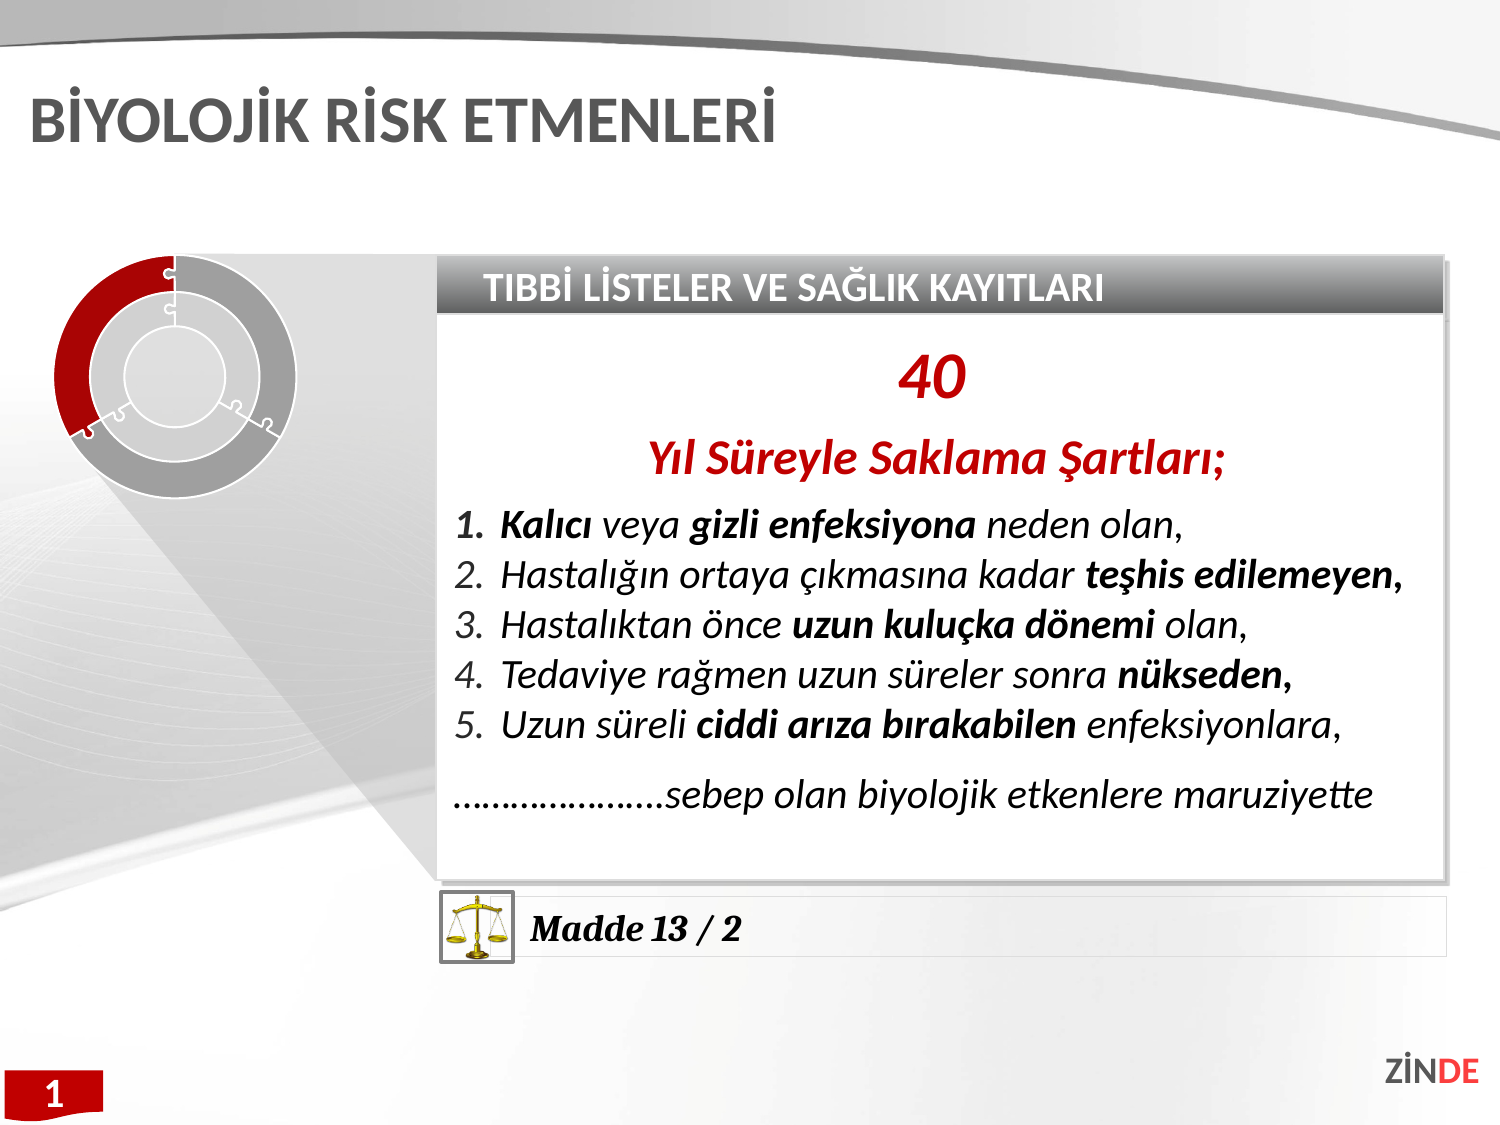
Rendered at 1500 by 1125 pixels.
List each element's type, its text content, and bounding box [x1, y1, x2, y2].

text_box 40 Yıl Süreyle Saklama Şartları; Kalıcı veya gizli enfeksiyona neden olan, Hastalığın ortaya çıkmasına kadar teşhis edilemeyen, Hastalıktan önce uzun kuluçka dönemi olan, Tedaviye rağmen uzun süreler sonra nükseden, Uzun süreli ciddi arıza bırakabilen enfeksiyonlara, ………………….sebep olan biyolojik etkenlere maruziyette [435, 314, 1444, 881]
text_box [52, 254, 297, 499]
text_box BİYOLOJİK RİSK ETMENLERİ [29, 67, 1492, 174]
text_box TIBBİ LİSTELER VE SAĞLIK KAYITLARI [435, 255, 1444, 314]
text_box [442, 893, 1448, 961]
text_box 1 [2, 1068, 106, 1124]
text_box [125, 253, 436, 882]
picture [0, 0, 1500, 1125]
text_box ZİNDE [1371, 1046, 1480, 1125]
